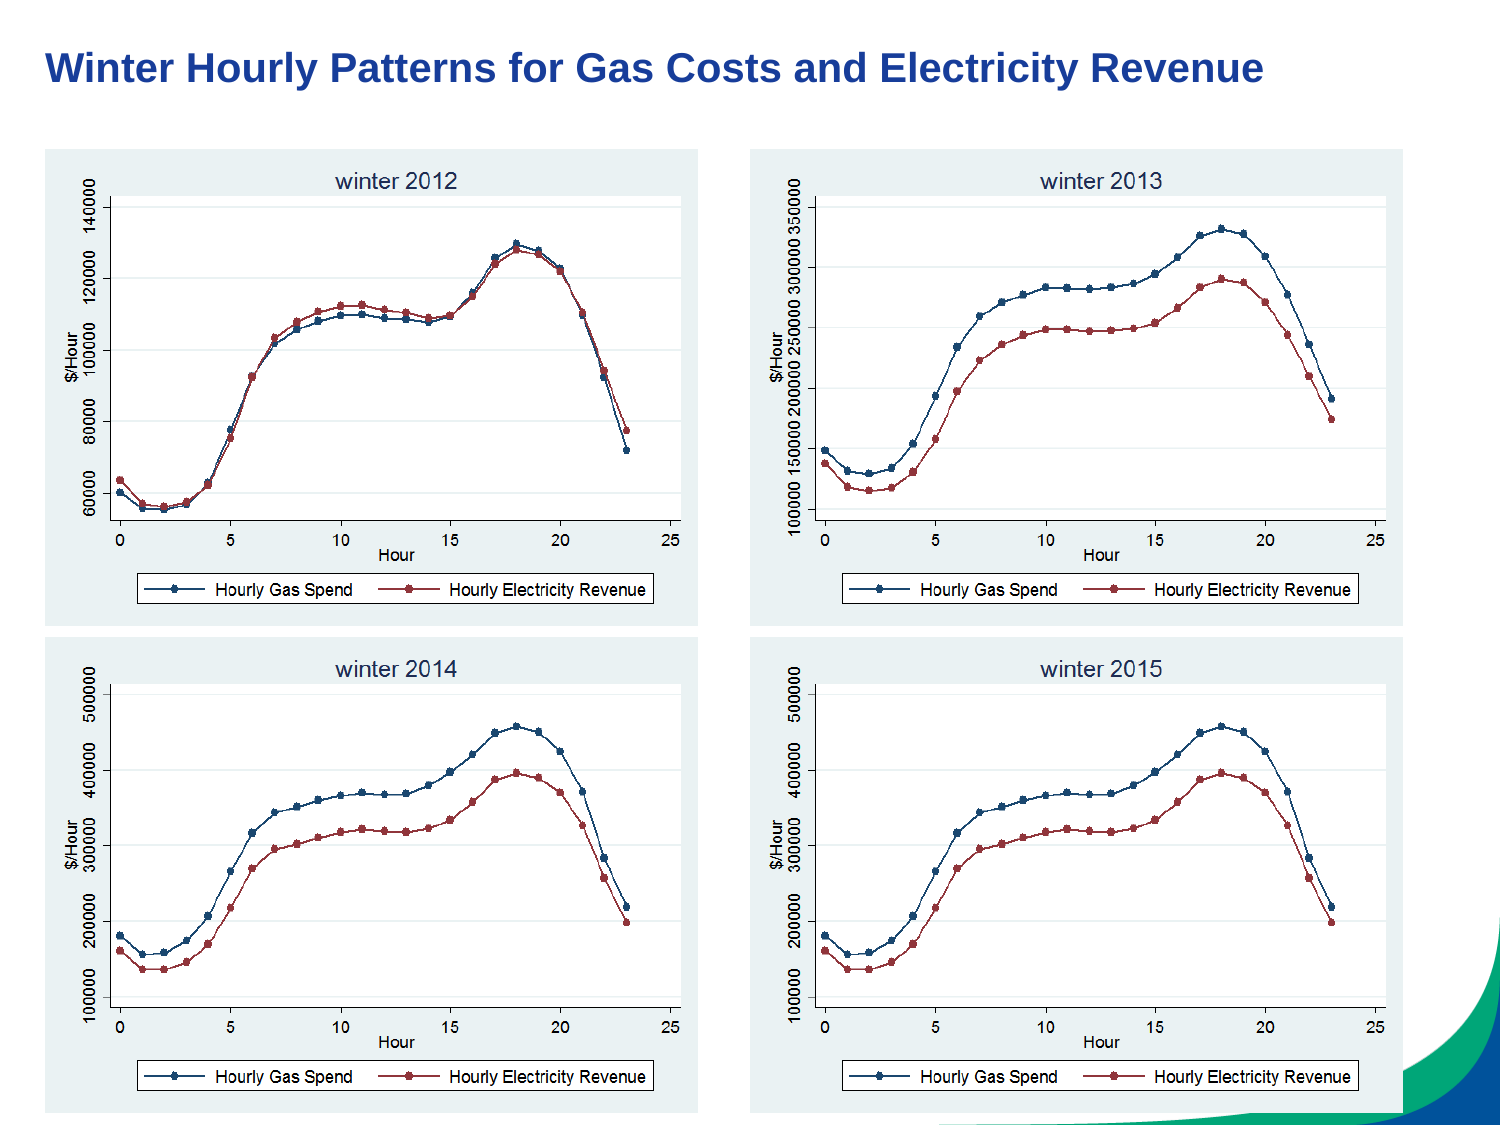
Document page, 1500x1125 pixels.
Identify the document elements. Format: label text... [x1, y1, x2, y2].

picture [44, 637, 699, 1114]
picture [749, 637, 1500, 1125]
title Winter Hourly Patterns for Gas Costs and Electricity Revenue [45, 45, 1375, 135]
picture [44, 149, 699, 626]
picture [749, 149, 1404, 626]
